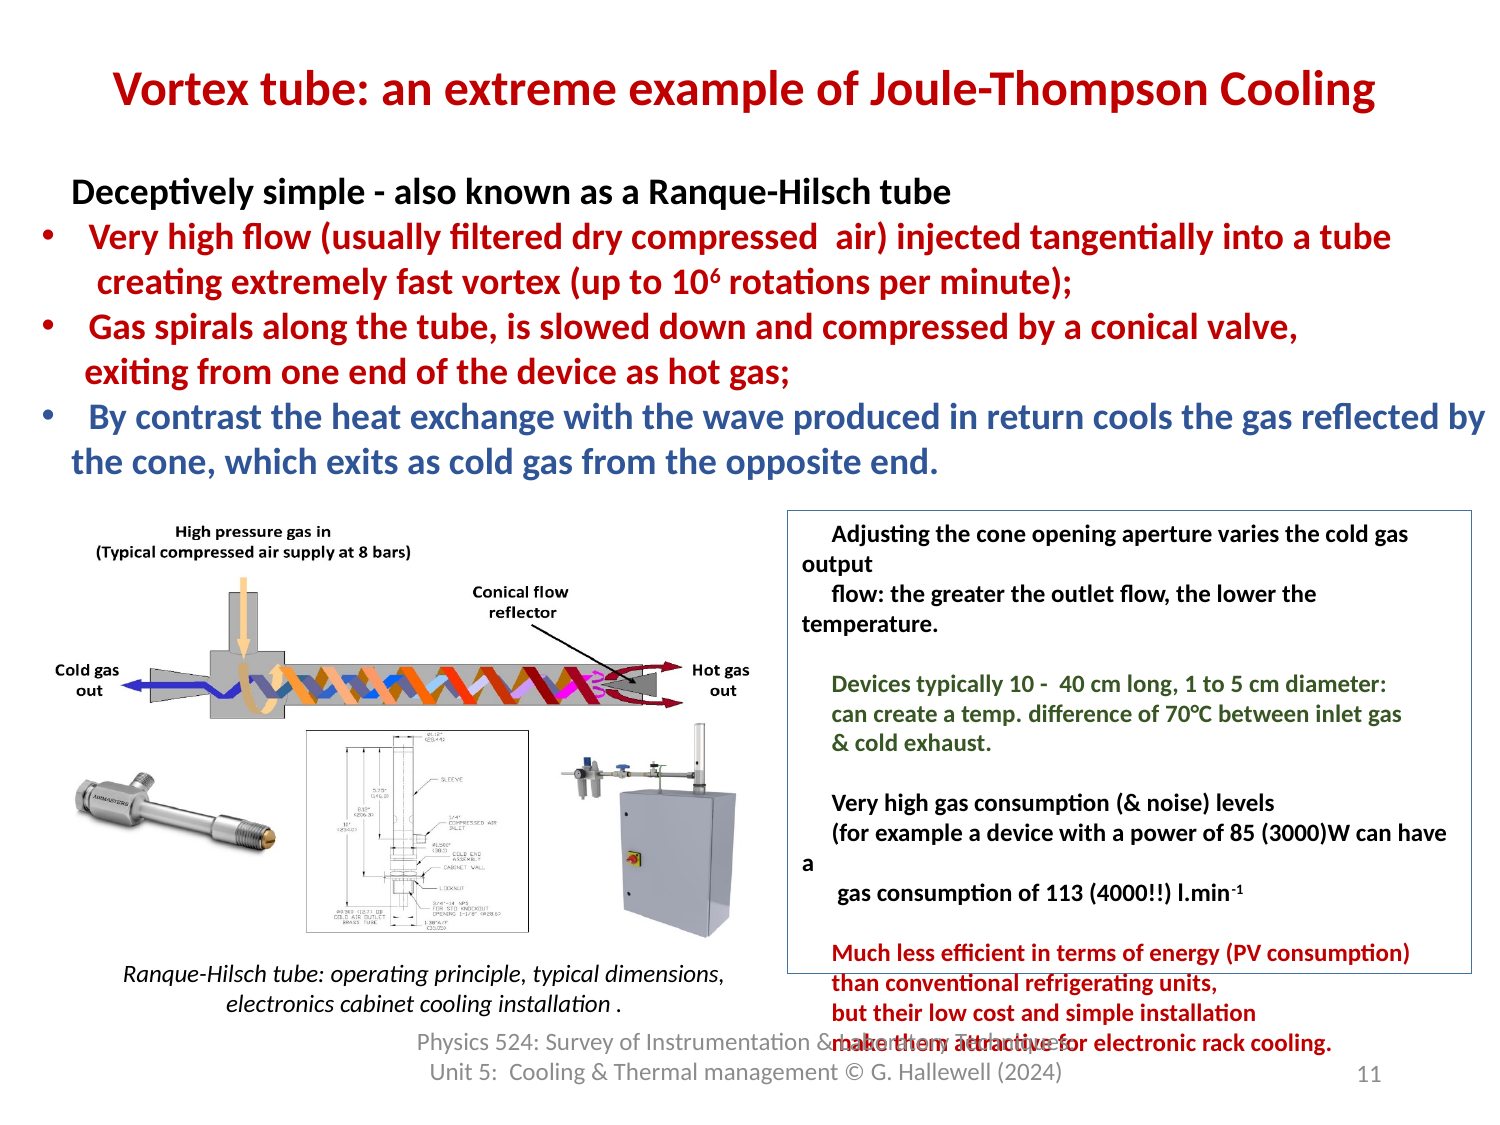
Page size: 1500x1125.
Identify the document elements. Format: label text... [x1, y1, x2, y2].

text_box Adjusting the cone opening aperture varies the cold gas output flow: the greater the outlet flow, the lower the temperature. Devices typically 10 - 40 cm long, 1 to 5 cm diameter: can create a temp. difference of 70°C between inlet gas & cold exhaust. Very high gas consumption (& noise) levels (for example a device with a power of 85 (3000)W can have a gas consumption of 113 (4000!!) l.min-1 Much less efficient in terms of energy (PV consumption) than conventional refrigerating units, but their low cost and simple installation make them attractive for electronic rack cooling. [787, 510, 1472, 974]
title Vortex tube: an extreme example of Joule-Thompson Cooling [50, 32, 1449, 146]
slide_number 11 [1059, 1042, 1397, 1103]
footer Physics 524: Survey of Instrumentation & Laboratory Techniques: Unit 5: Cooling & Thermal management © G. Hallewell (2024) [380, 1038, 1120, 1073]
text_box Deceptively simple - also known as a Ranque-Hilsch tube Very high flow (usually filtered dry compressed air) injected tangentially into a tube creating extremely fast vortex (up to 106 rotations per minute); Gas spirals along the tube, is slowed down and compressed by a conical valve, exiting from one end of the device as hot gas; By contrast the heat exchange with the wave produced in return cools the gas reflected by the cone, which exits as cold gas from the opposite end. [26, 159, 1500, 490]
text_box Ranque-Hilsch tube: operating principle, typical dimensions, electronics cabinet cooling installation . [102, 949, 748, 1025]
picture [21, 511, 775, 947]
